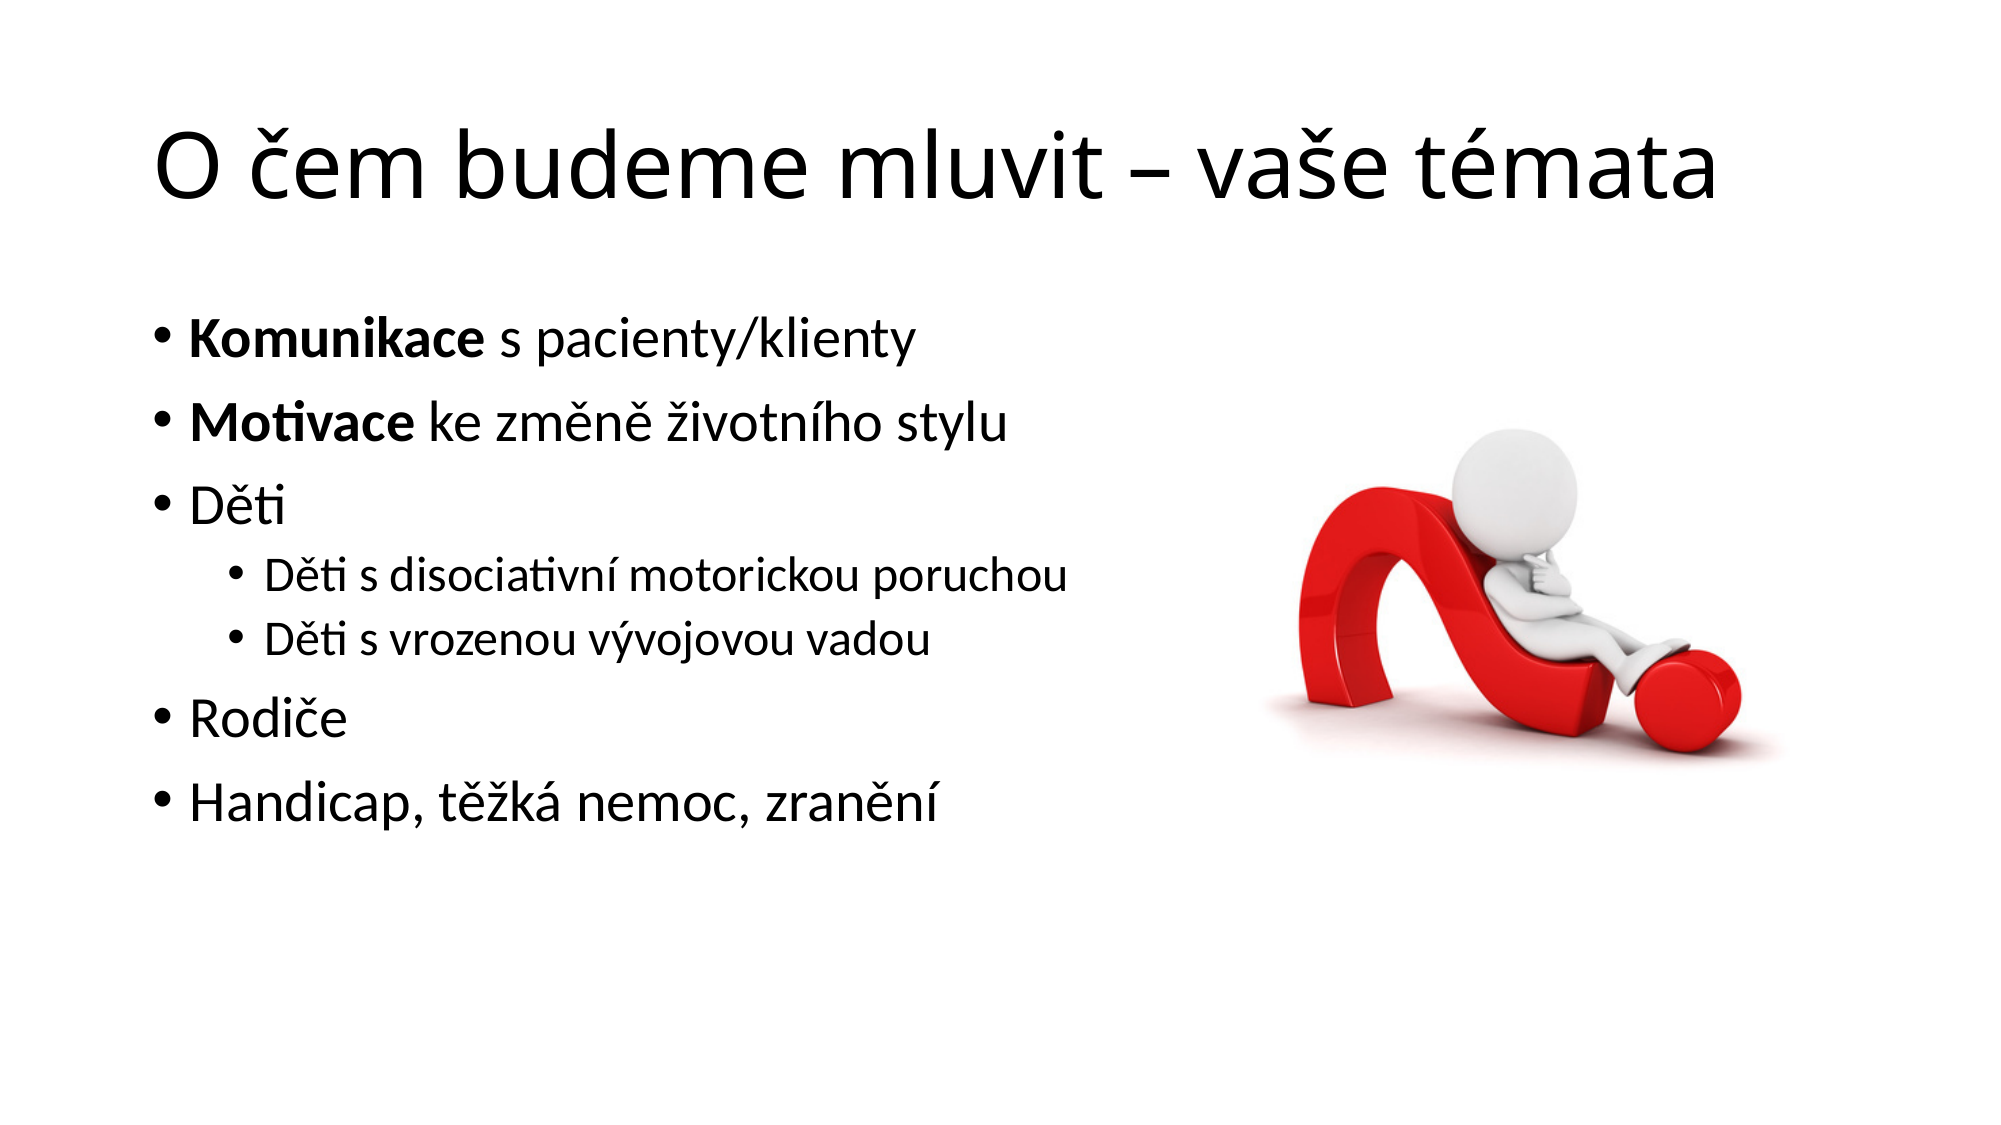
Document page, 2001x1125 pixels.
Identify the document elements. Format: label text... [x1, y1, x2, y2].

title O čem budeme mluvit – vaše témata [137, 59, 1863, 278]
list Komunikace s pacienty/klienty Motivace ke změně životního stylu Děti Děti s disociativní motorickou poruchou Děti s vrozenou vývojovou vadou Rodiče Handicap, těžká nemoc, zranění [137, 299, 1863, 1014]
picture [1237, 408, 1817, 789]
